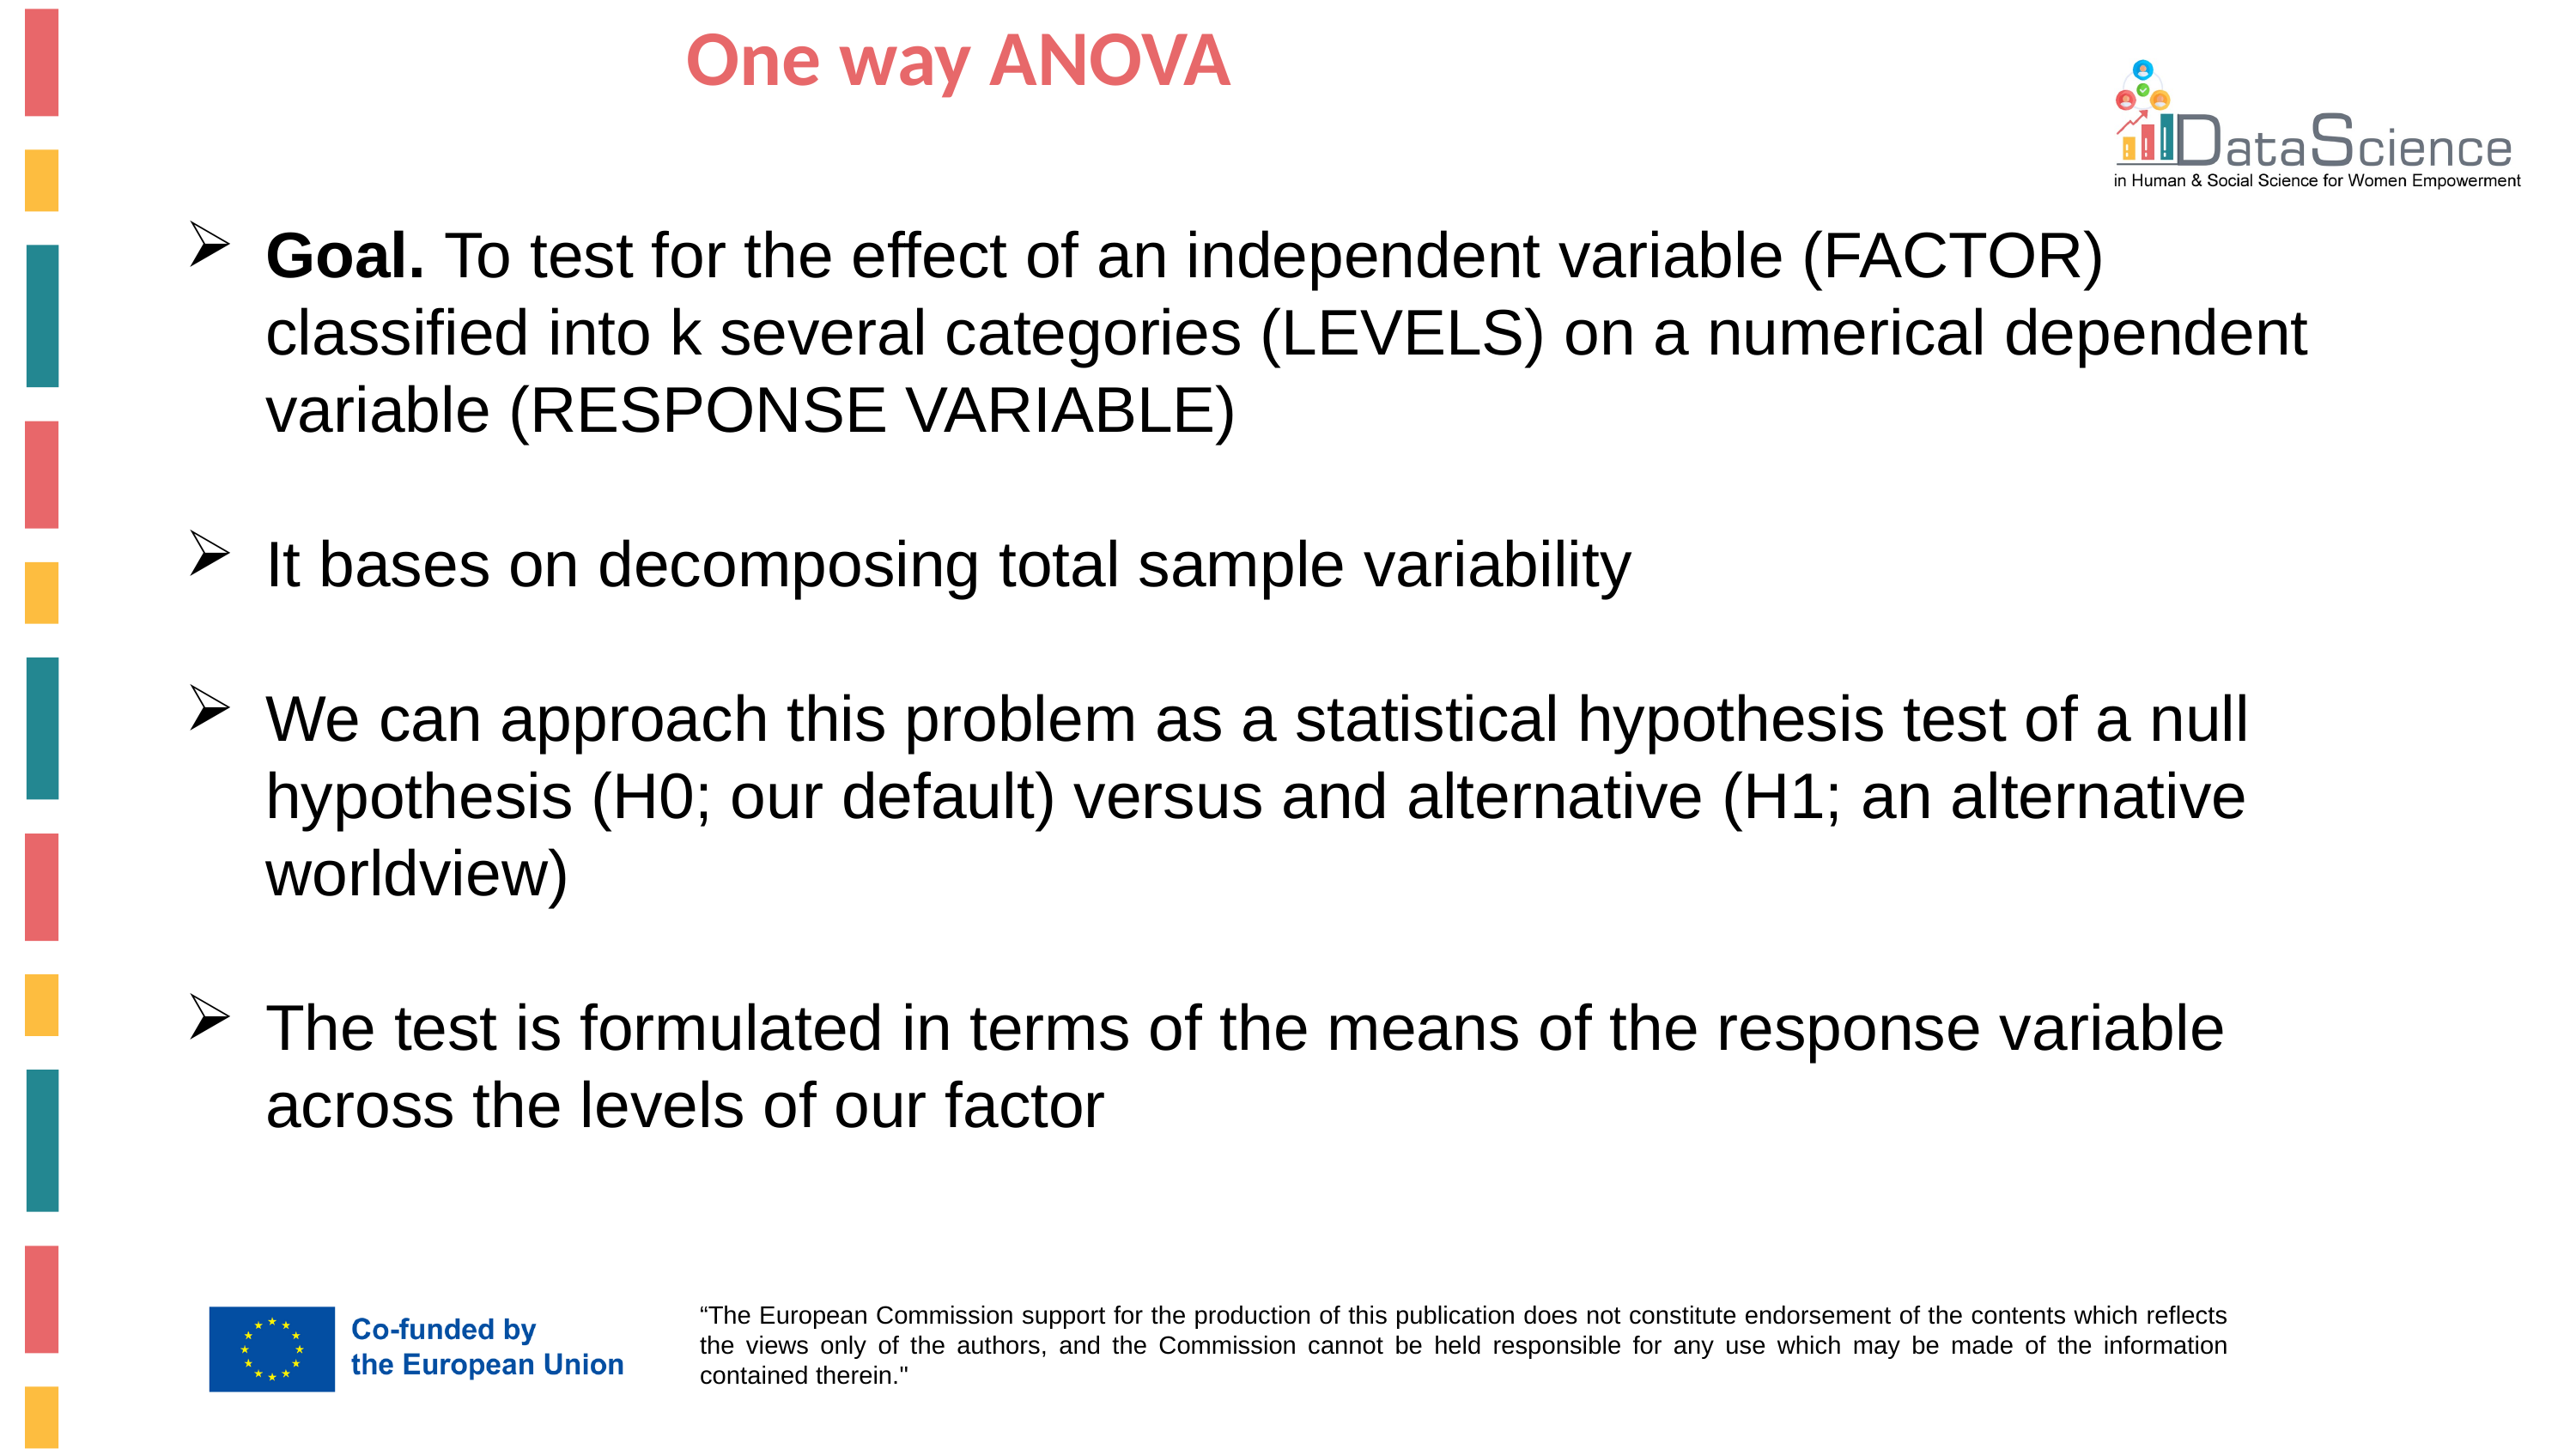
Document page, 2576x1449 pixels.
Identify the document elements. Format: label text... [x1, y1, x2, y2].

text_box Goal. To test for the effect of an independent variable (FACTOR) classified into k several categories (LEVELS) on a numerical dependent variable (RESPONSE VARIABLE) It bases on decomposing total sample variability We can approach this problem as a statistical hypothesis test of a null hypothesis (H0; our default) versus and alternative (H1; an alternative worldview) The test is formulated in terms of the means of the response variable across the levels of our factor [166, 203, 2358, 1150]
picture [2114, 58, 2522, 191]
picture [204, 1301, 655, 1397]
text_box One way ANOVA [673, 0, 1546, 193]
